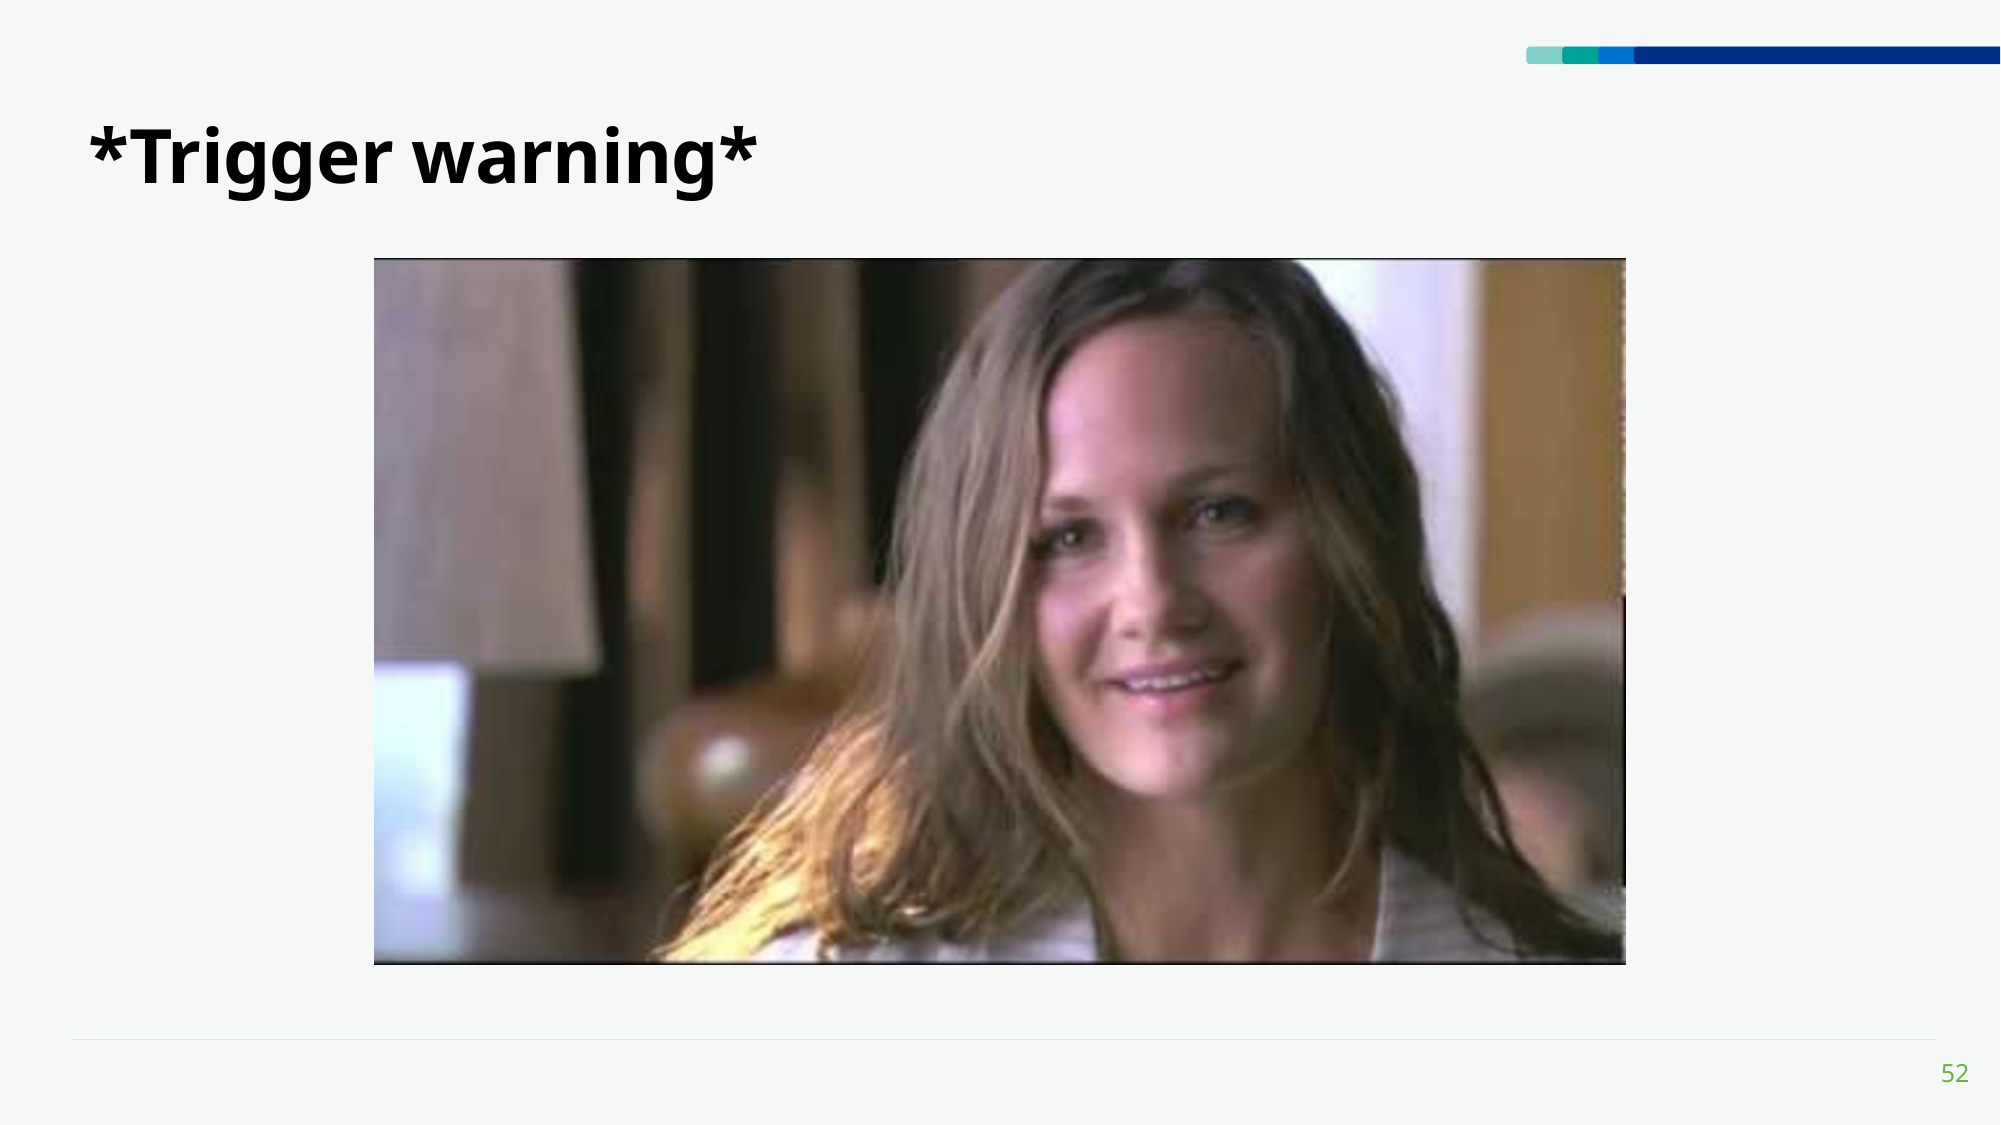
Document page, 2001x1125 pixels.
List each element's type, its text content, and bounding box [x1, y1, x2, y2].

picture [1513, 41, 2001, 71]
title *Trigger warning* [88, 88, 1960, 231]
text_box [373, 257, 1627, 966]
